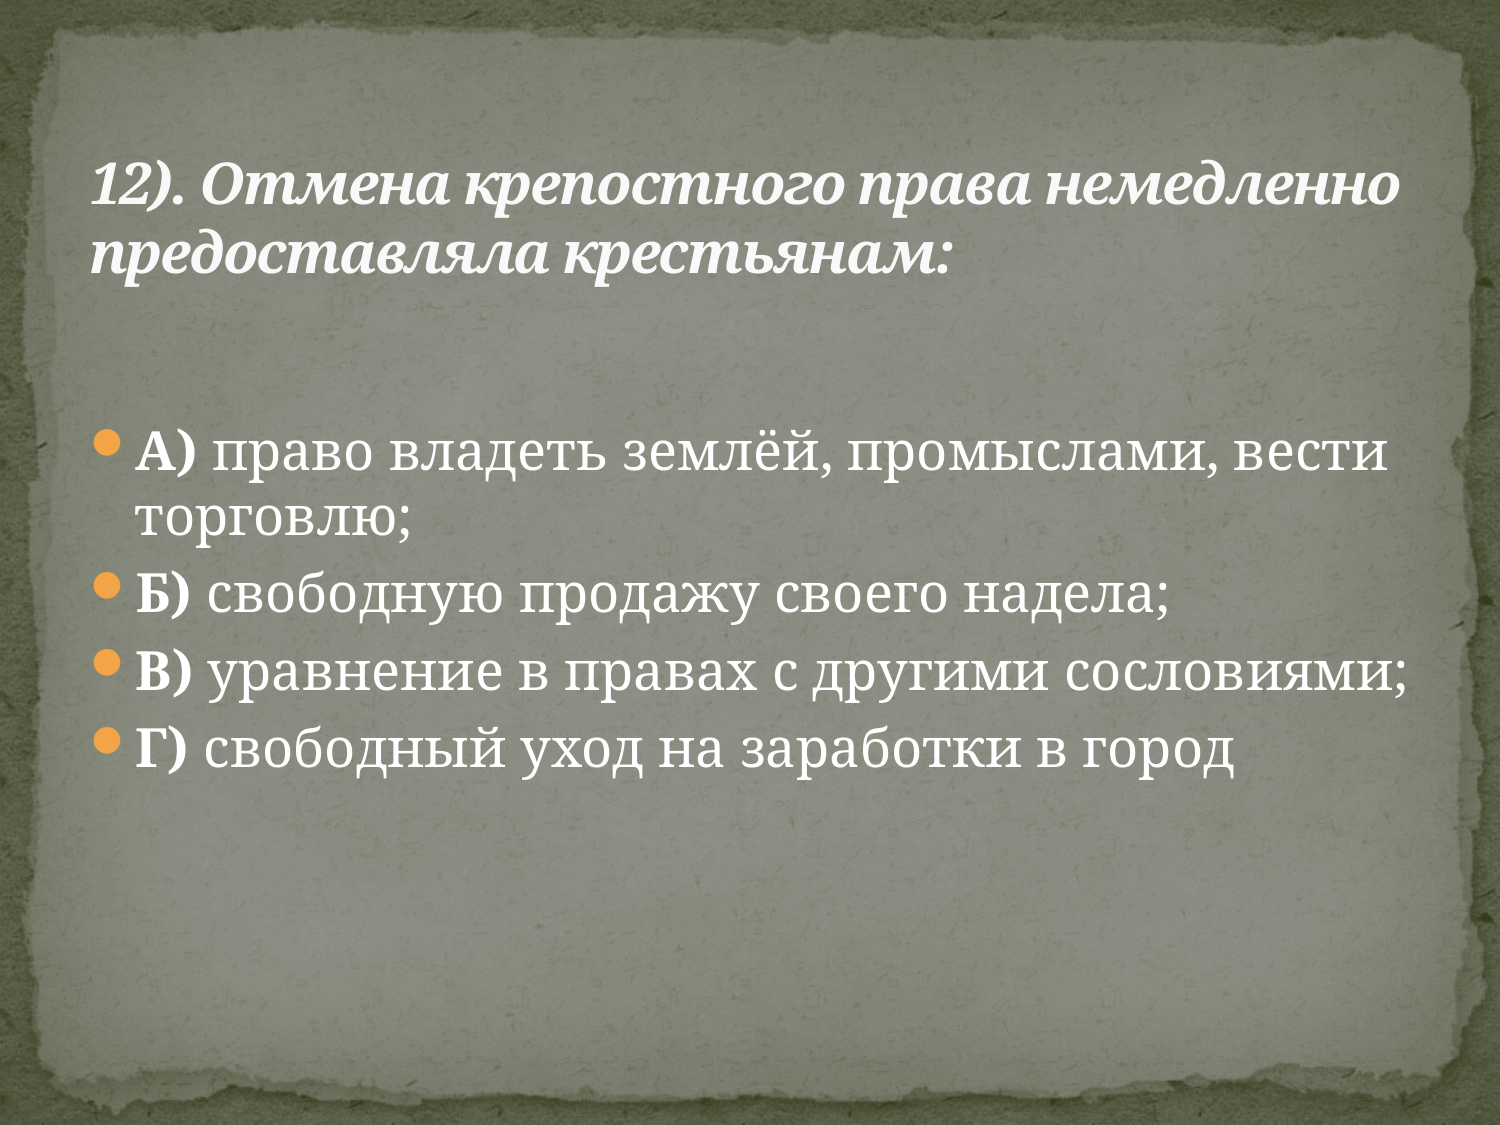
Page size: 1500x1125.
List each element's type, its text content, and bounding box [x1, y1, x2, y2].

list А) право владеть землёй, промыслами, вести торговлю; Б) свободную продажу своего надела; В) уравнение в правах с другими сословиями; Г) свободный уход на заработки в город [75, 408, 1425, 1000]
title 12). Отмена крепостного права немедленно предоставляла крестьянам: [74, 89, 1425, 362]
